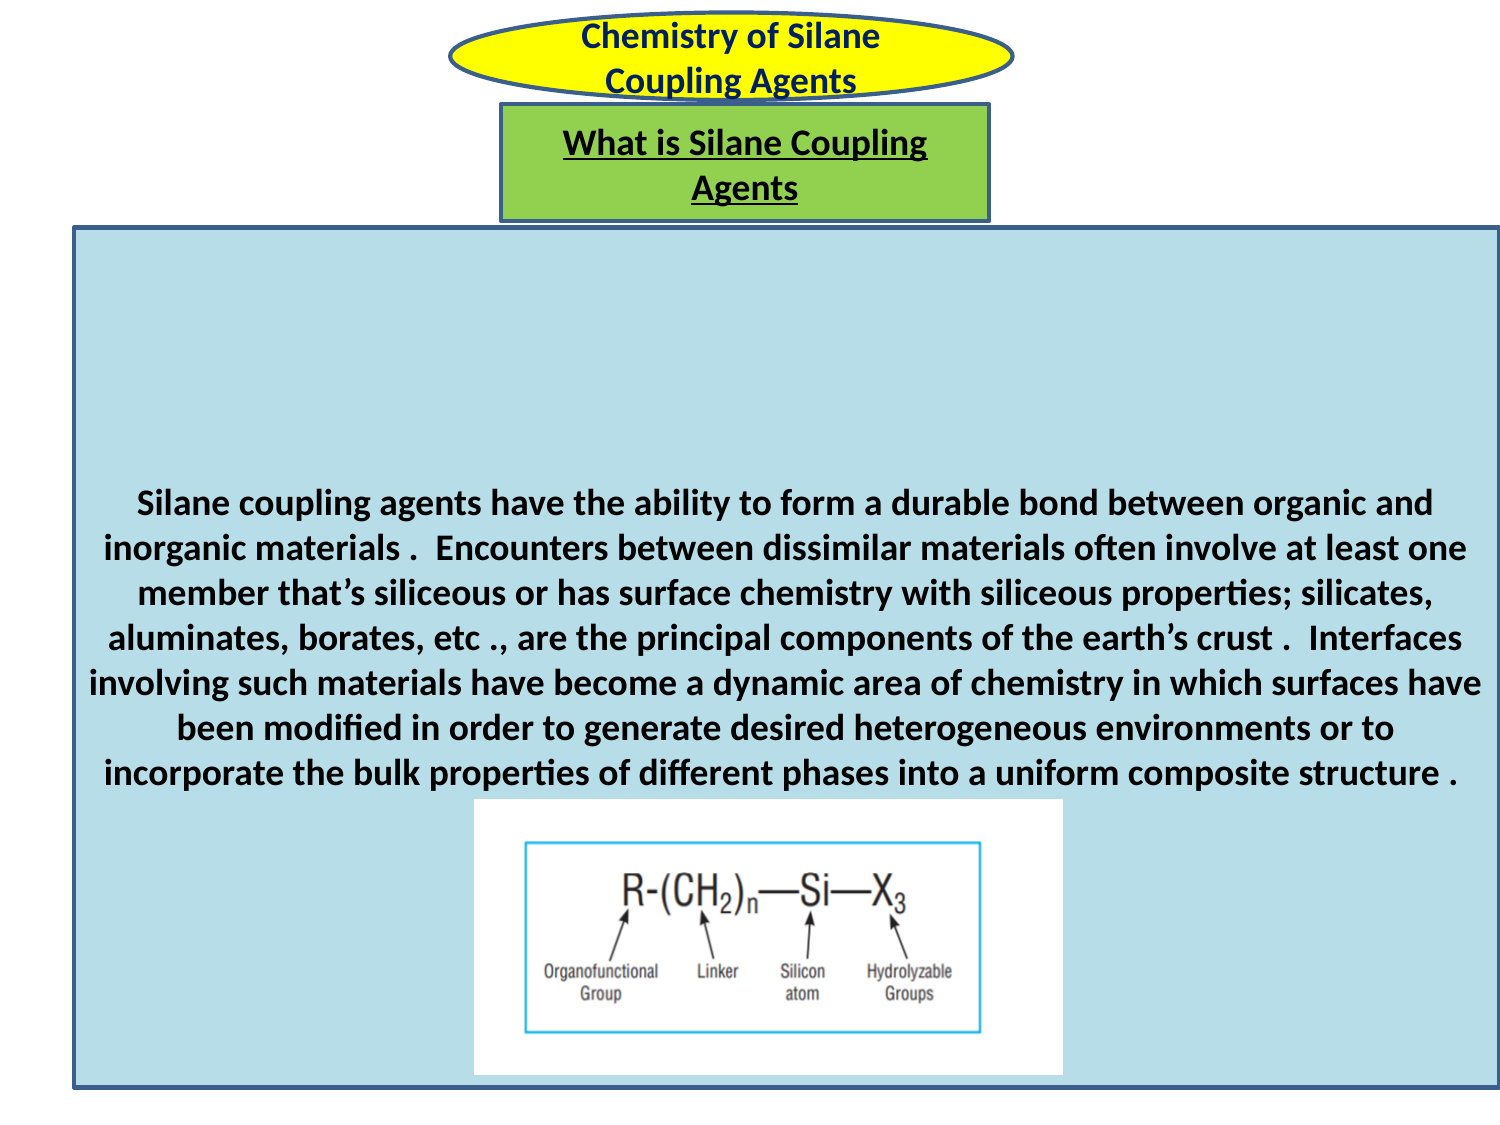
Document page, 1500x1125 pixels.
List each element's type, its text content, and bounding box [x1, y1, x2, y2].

picture [474, 799, 1063, 1076]
text_box Silane coupling agents have the ability to form a durable bond between organic and inorganic materials . Encounters between dissimilar materials often involve at least one member that’s siliceous or has surface chemistry with siliceous properties; silicates, aluminates, borates, etc ., are the principal components of the earth’s crust . Interfaces involving such materials have become a dynamic area of chemistry in which surfaces have been modified in order to generate desired heterogeneous environments or to incorporate the bulk properties of different phases into a uniform composite structure . [72, 225, 1500, 1090]
text_box Chemistry of Silane Coupling Agents [448, 10, 1015, 102]
text_box What is Silane Coupling Agents [499, 102, 991, 223]
